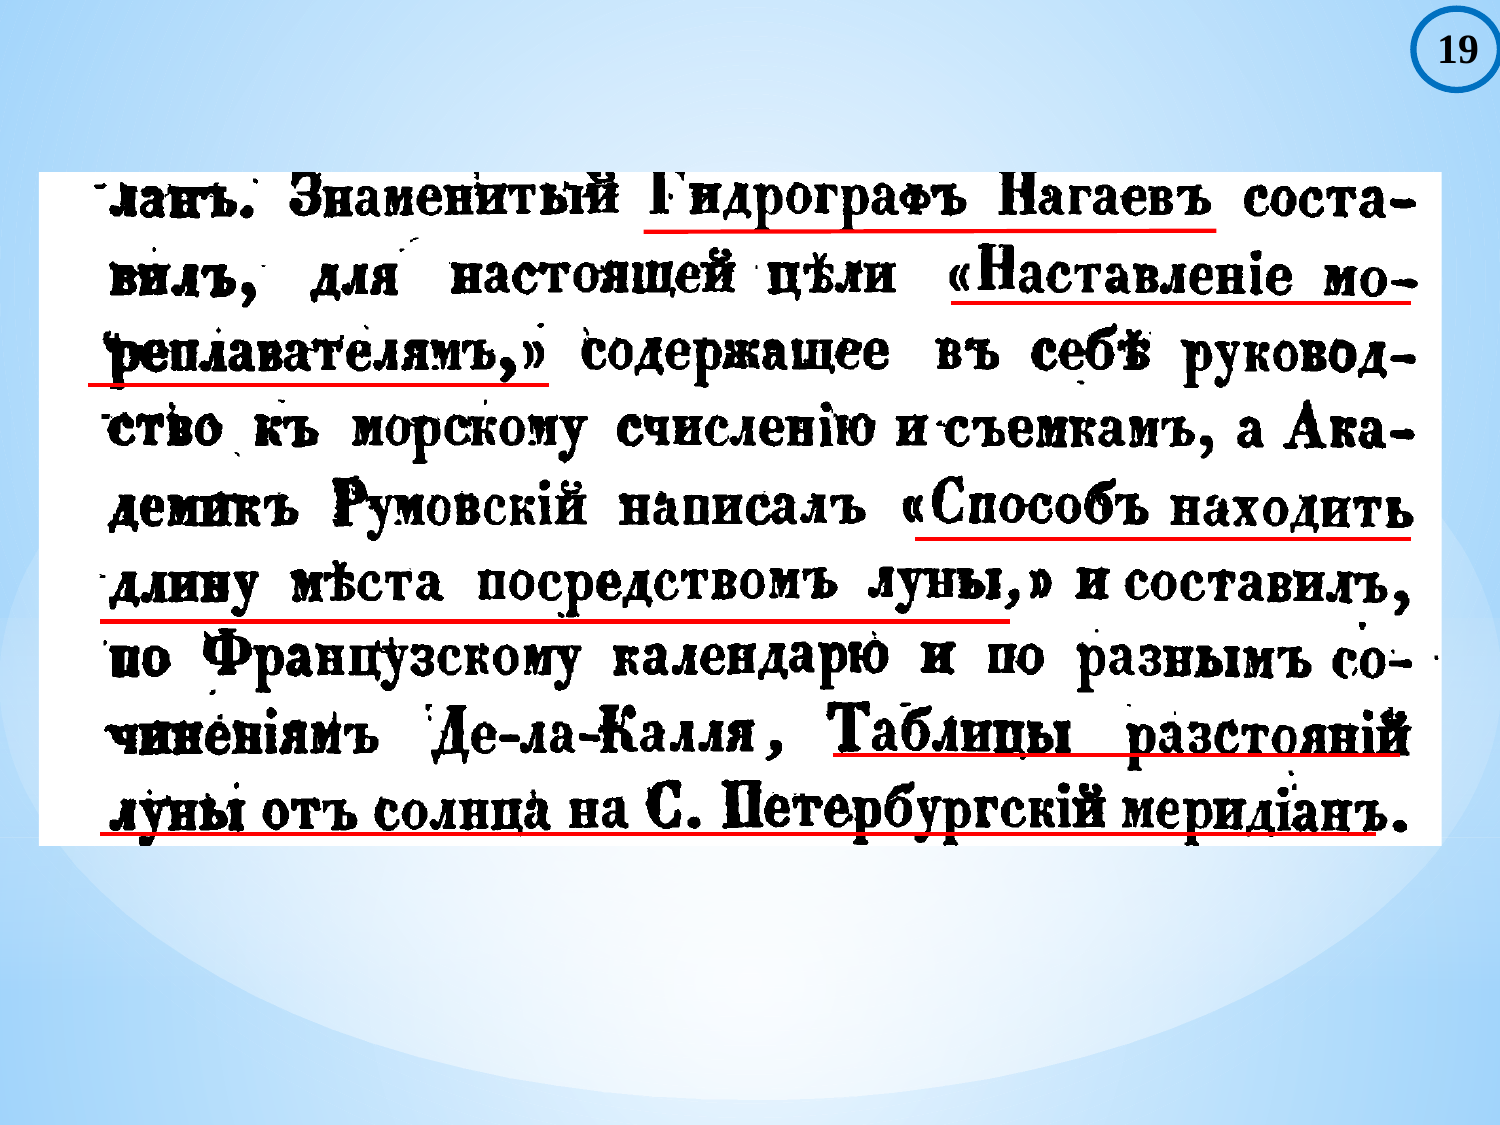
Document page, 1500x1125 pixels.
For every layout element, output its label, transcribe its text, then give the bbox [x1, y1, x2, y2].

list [38, 172, 1442, 847]
text_box [1495, 27, 1500, 71]
text_box [1412, 22, 1422, 76]
text_box [1426, 80, 1487, 92]
text_box [1432, 7, 1481, 14]
text_box 19 [1422, 14, 1495, 80]
